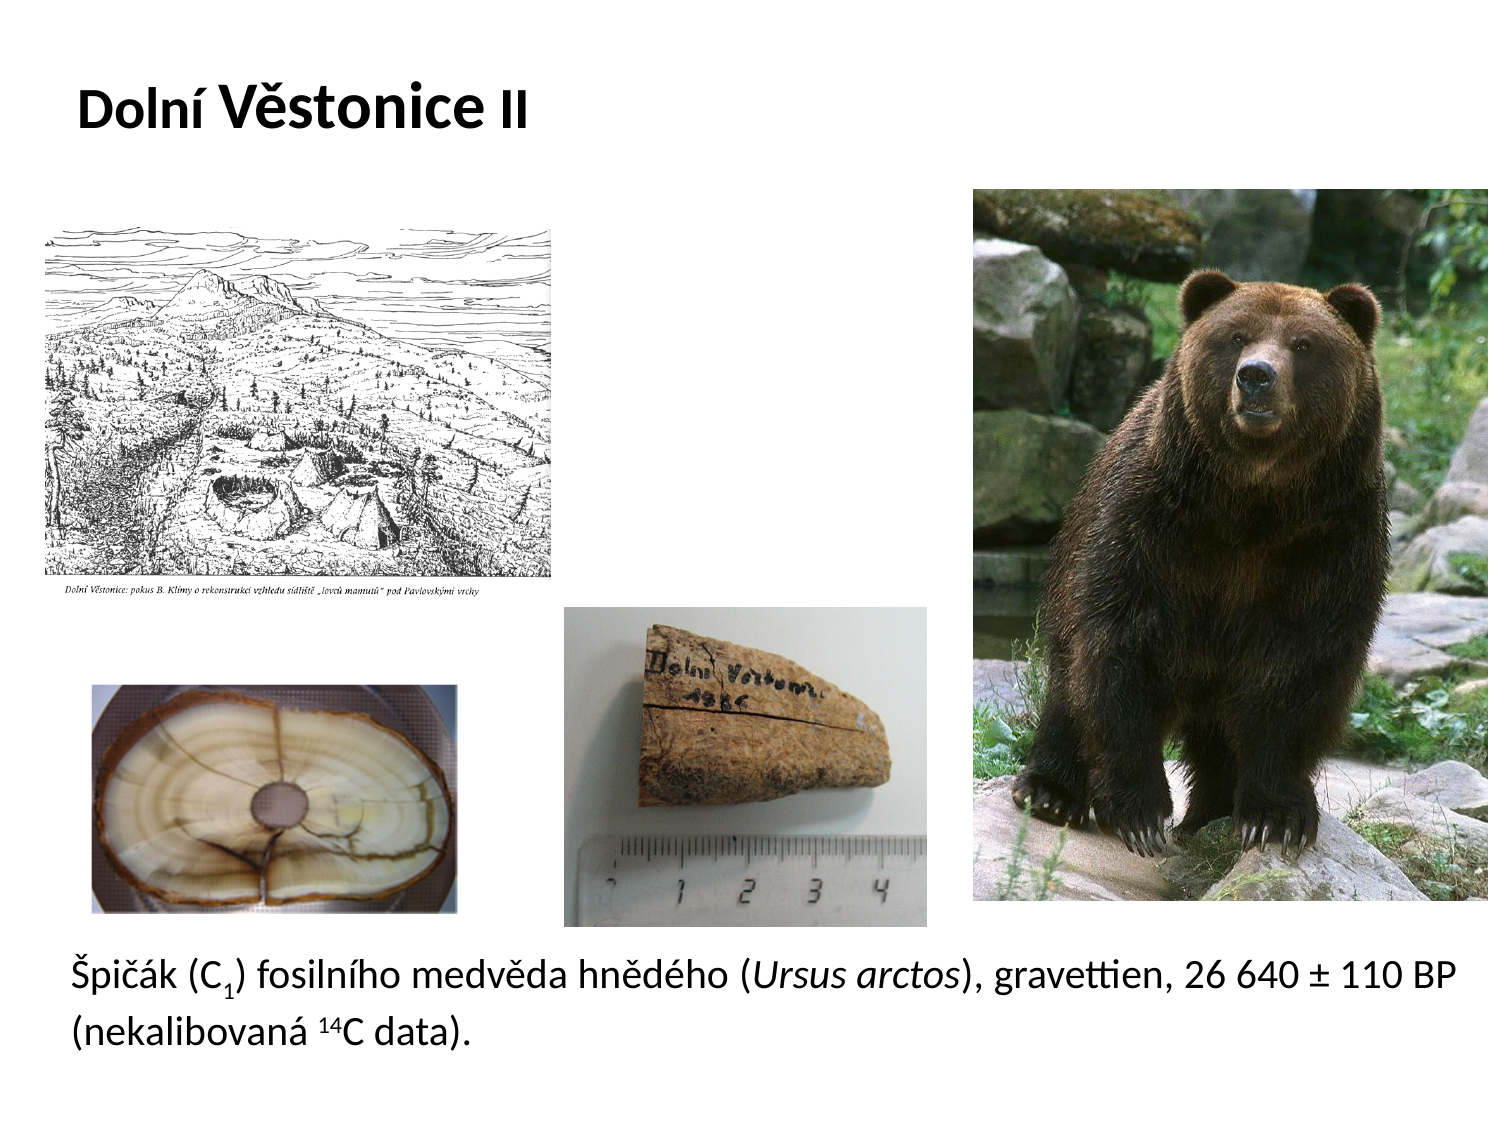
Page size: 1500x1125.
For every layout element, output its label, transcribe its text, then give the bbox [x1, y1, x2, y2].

picture [88, 678, 459, 914]
picture [564, 607, 927, 927]
text_box Špičák (C1) fosilního medvěda hnědého (Ursus arctos), gravettien, 26 640 ± 110 BP (nekalibovaná 14C data). [55, 939, 1473, 1062]
picture [45, 227, 552, 608]
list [973, 189, 1489, 901]
text_box Dolní Věstonice II [62, 54, 546, 149]
